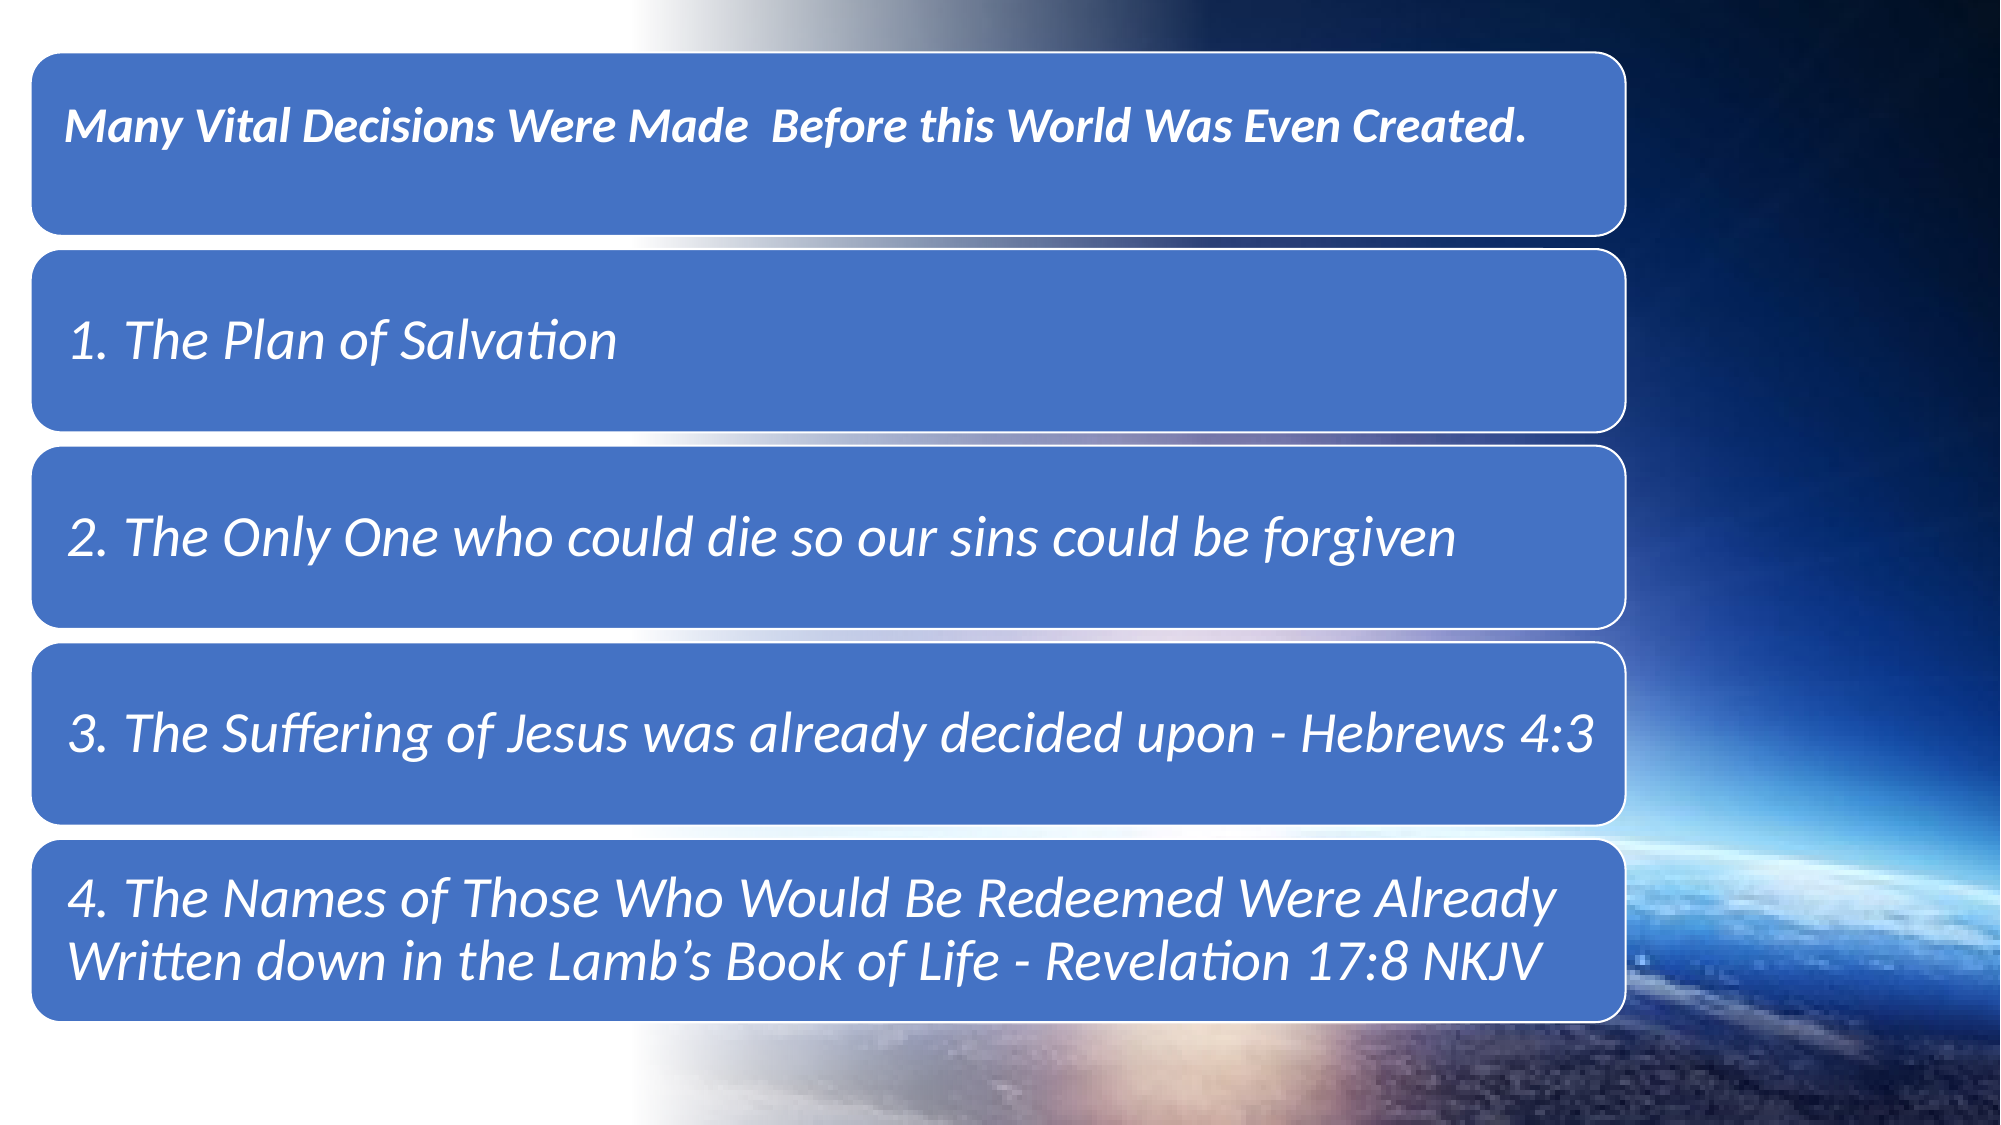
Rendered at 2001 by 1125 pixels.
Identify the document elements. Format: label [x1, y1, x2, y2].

picture [413, 0, 2000, 1125]
text_box [30, 45, 1626, 1030]
text_box [0, 0, 413, 1125]
